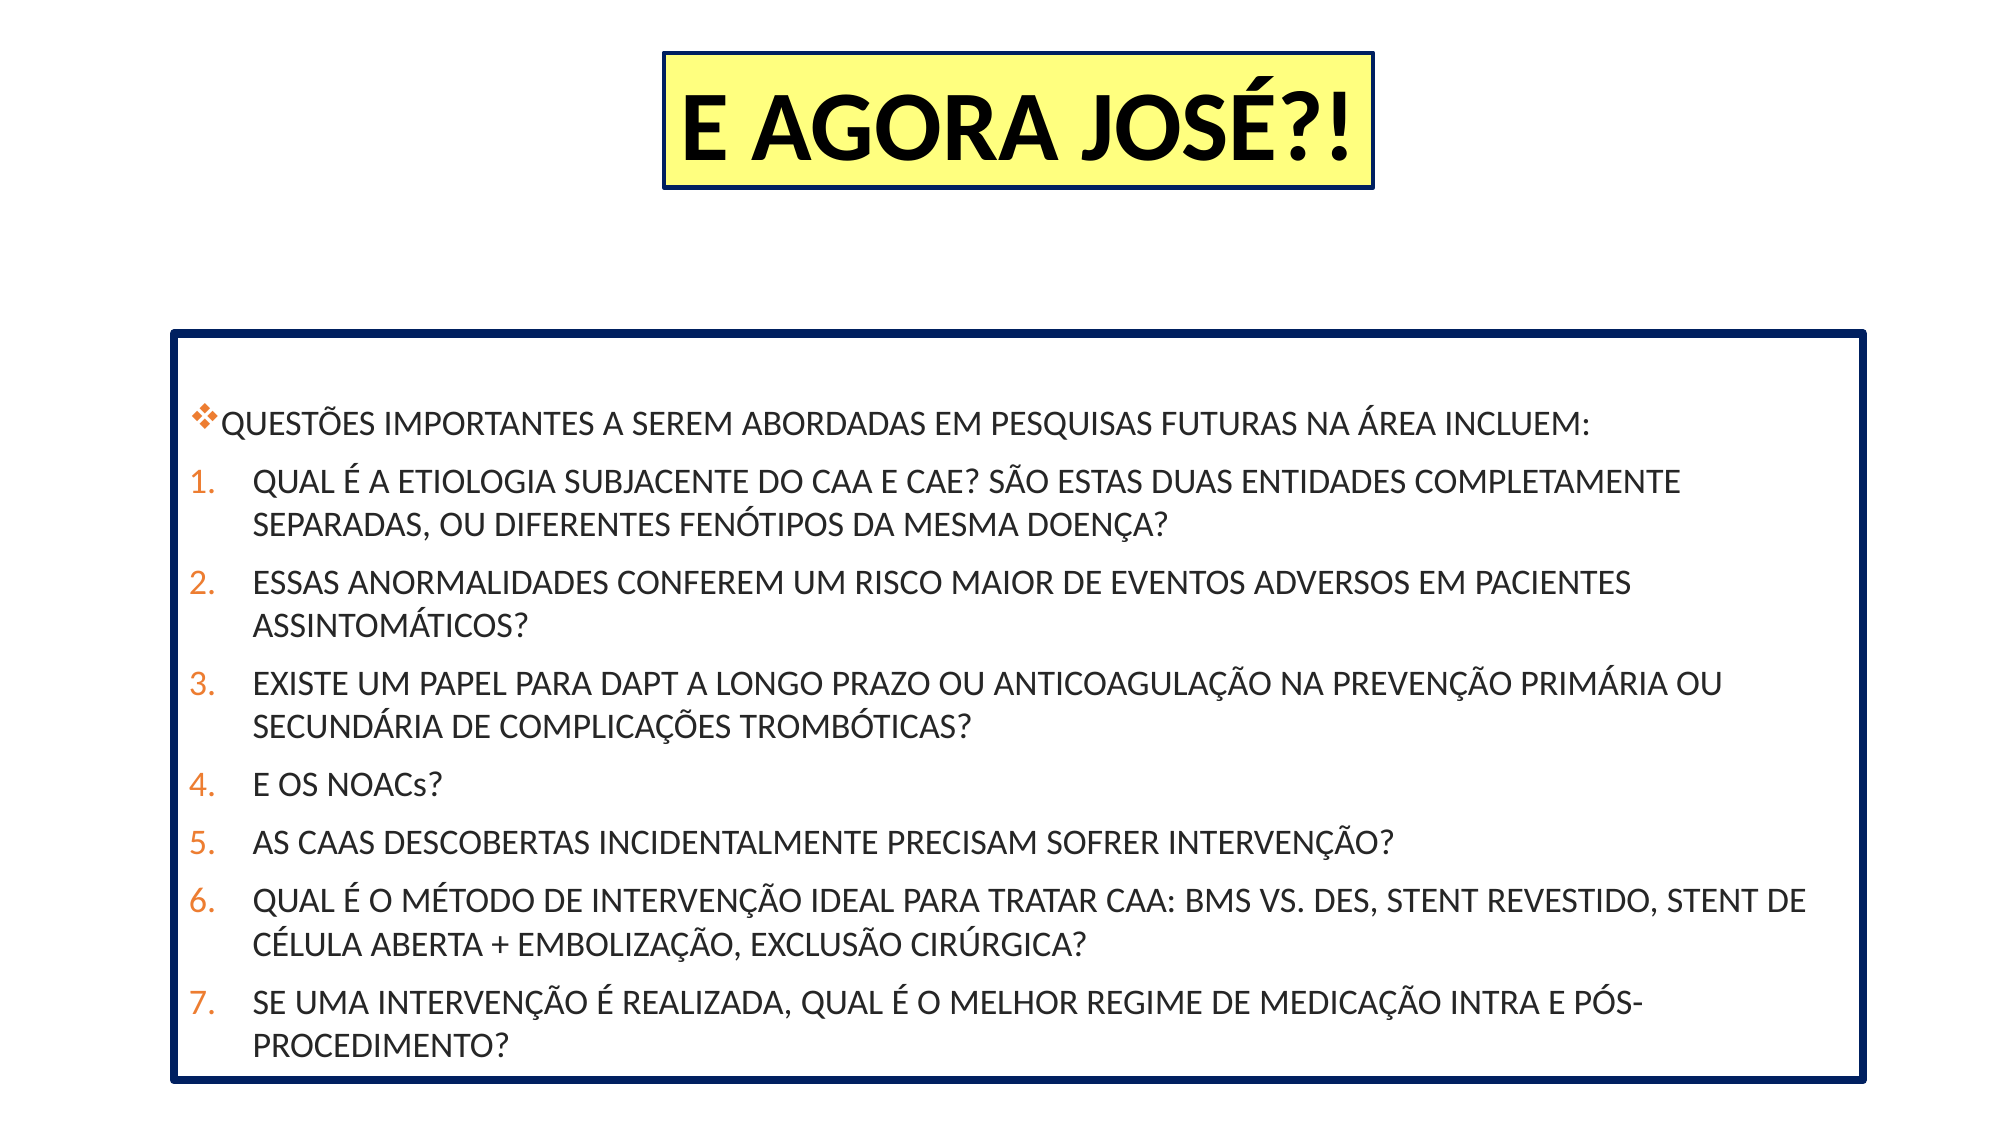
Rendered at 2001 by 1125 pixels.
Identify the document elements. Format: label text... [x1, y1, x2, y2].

text_box QUESTÕES IMPORTANTES A SEREM ABORDADAS EM PESQUISAS FUTURAS NA ÁREA INCLUEM: QUAL É A ETIOLOGIA SUBJACENTE DO CAA E CAE? SÃO ESTAS DUAS ENTIDADES COMPLETAMENTE SEPARADAS, OU DIFERENTES FENÓTIPOS DA MESMA DOENÇA? ESSAS ANORMALIDADES CONFEREM UM RISCO MAIOR DE EVENTOS ADVERSOS EM PACIENTES ASSINTOMÁTICOS? EXISTE UM PAPEL PARA DAPT A LONGO PRAZO OU ANTICOAGULAÇÃO NA PREVENÇÃO PRIMÁRIA OU SECUNDÁRIA DE COMPLICAÇÕES TROMBÓTICAS? E OS NOACs? AS CAAS DESCOBERTAS INCIDENTALMENTE PRECISAM SOFRER INTERVENÇÃO? QUAL É O MÉTODO DE INTERVENÇÃO IDEAL PARA TRATAR CAA: BMS VS. DES, STENT REVESTIDO, STENT DE CÉLULA ABERTA + EMBOLIZAÇÃO, EXCLUSÃO CIRÚRGICA? SE UMA INTERVENÇÃO É REALIZADA, QUAL É O MELHOR REGIME DE MEDICAÇÃO INTRA E PÓS-PROCEDIMENTO? [174, 333, 1863, 1081]
list E AGORA JOSÉ?! [663, 52, 1374, 188]
